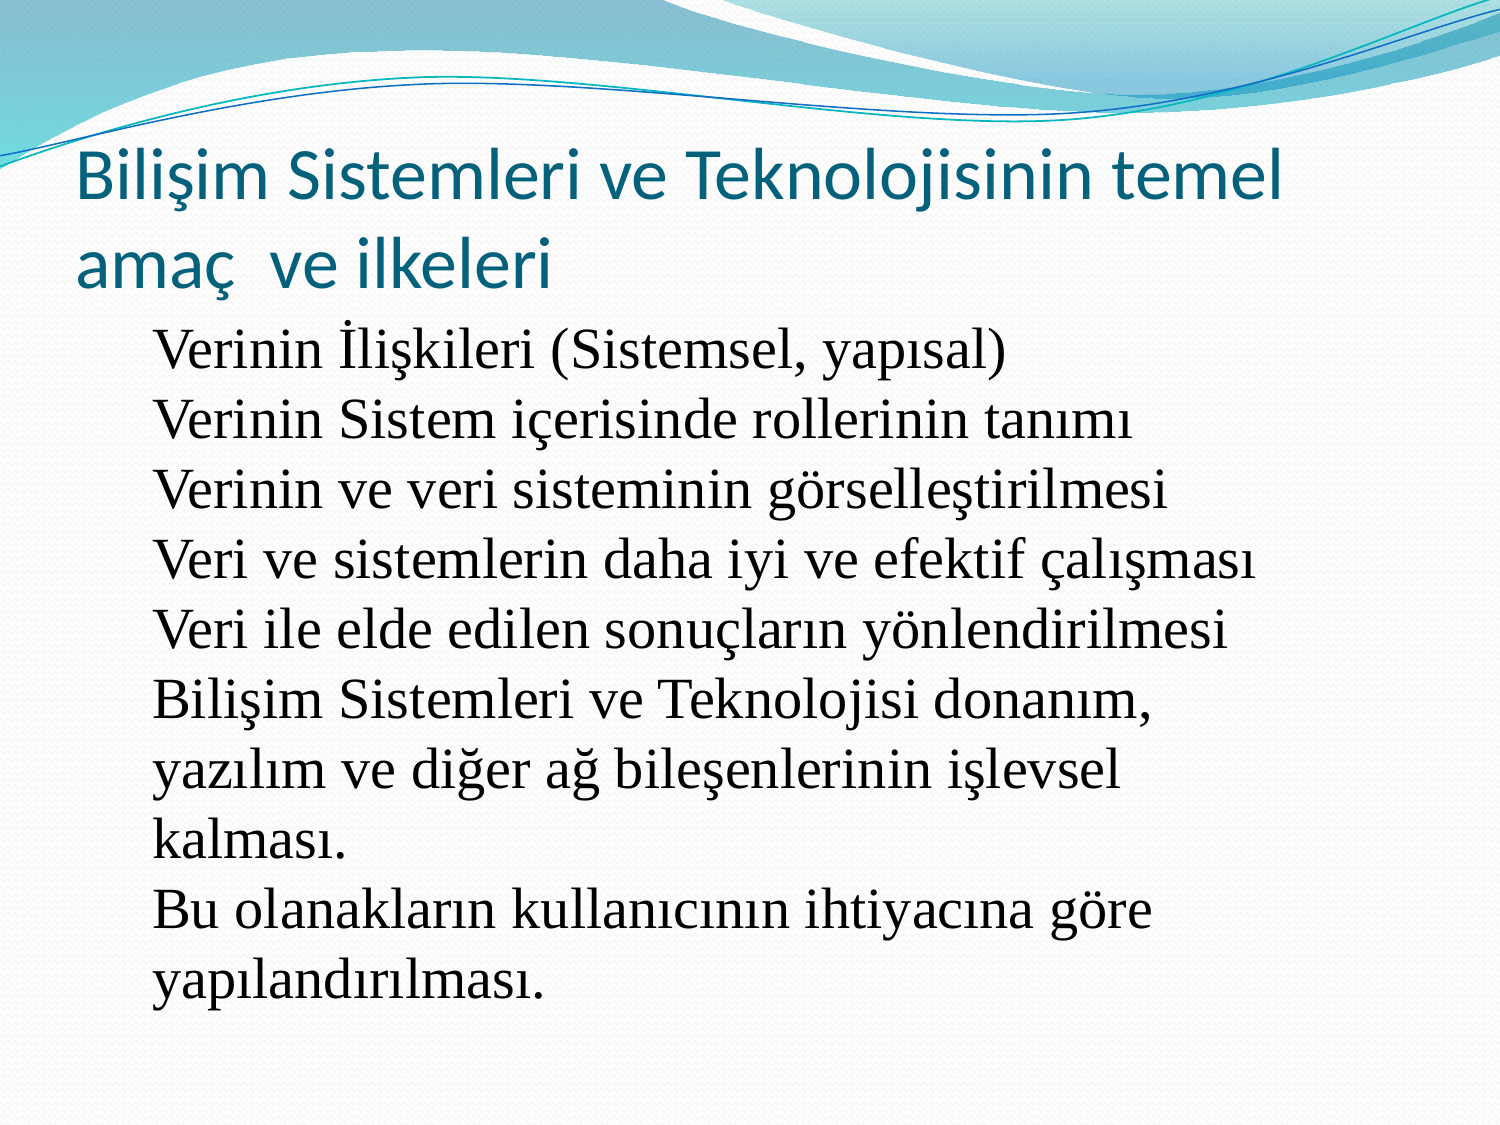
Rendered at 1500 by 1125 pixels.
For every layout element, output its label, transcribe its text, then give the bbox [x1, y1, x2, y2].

title Bilişim Sistemleri ve Teknolojisinin temel amaç ve ilkeleri [75, 115, 1425, 303]
text_box Verinin İlişkileri (Sistemsel, yapısal) Verinin Sistem içerisinde rollerinin tanımı Verinin ve veri sisteminin görselleştirilmesi Veri ve sistemlerin daha iyi ve efektif çalışması Veri ile elde edilen sonuçların yönlendirilmesi Bilişim Sistemleri ve Teknolojisi donanım, yazılım ve diğer ağ bileşenlerinin işlevsel kalması. Bu olanakların kullanıcının ihtiyacına göre yapılandırılması. [137, 302, 1300, 1018]
